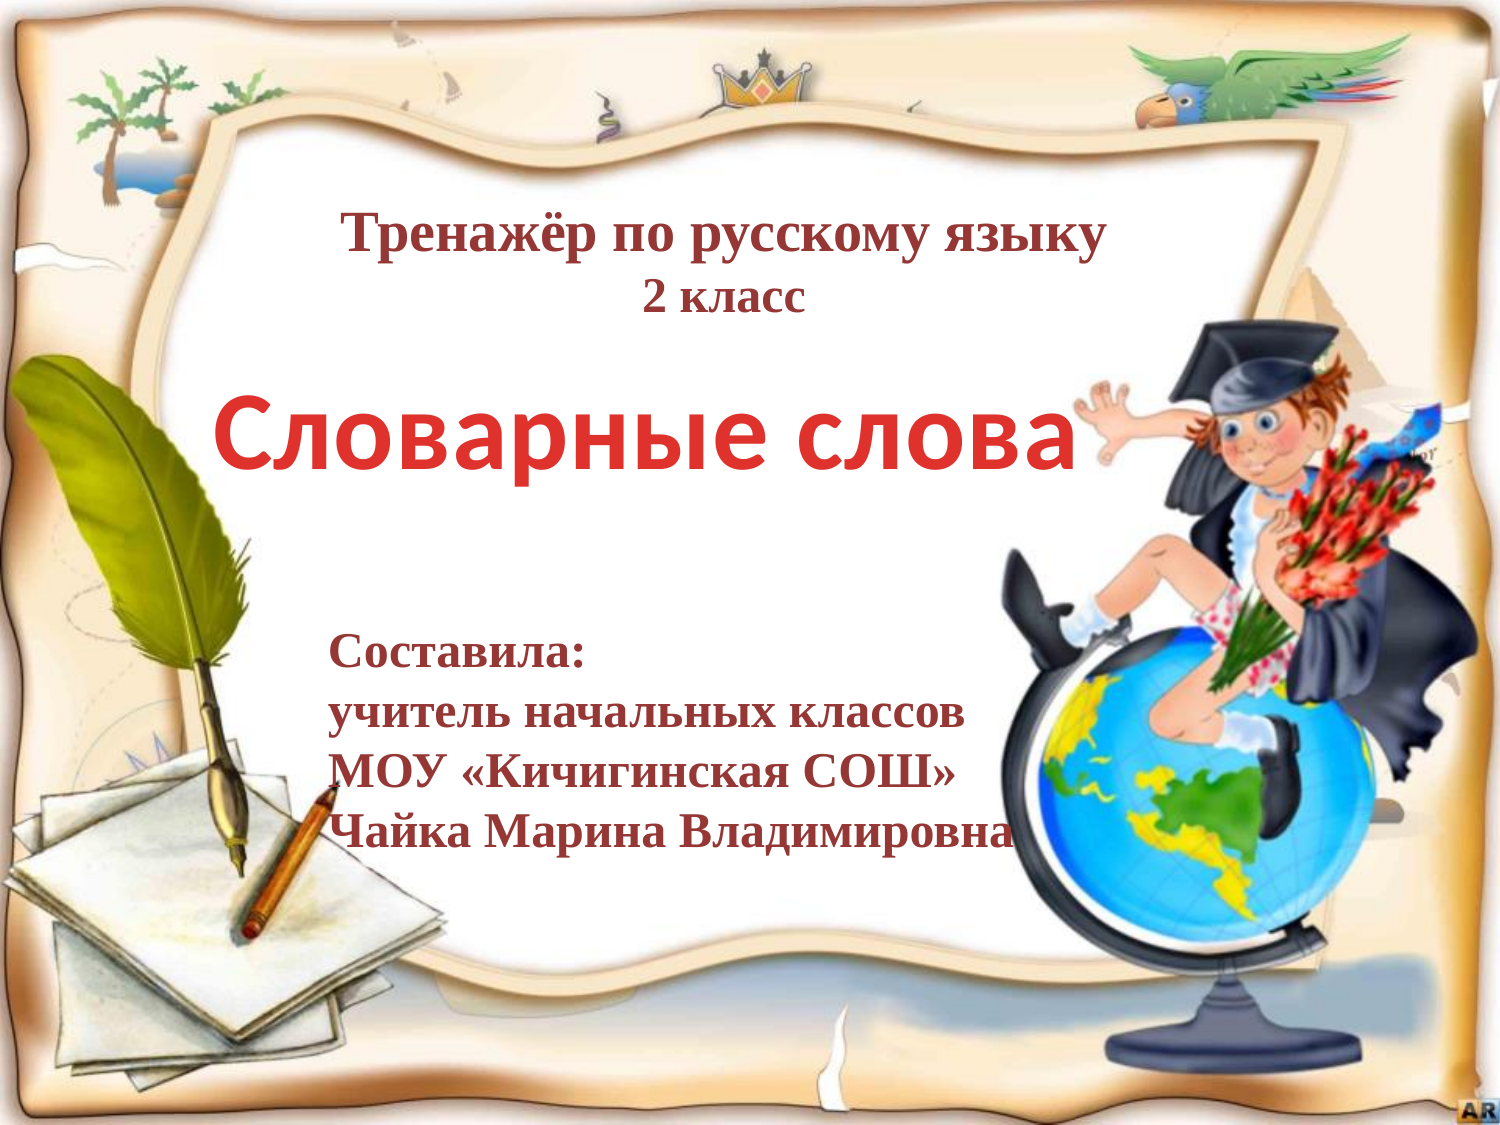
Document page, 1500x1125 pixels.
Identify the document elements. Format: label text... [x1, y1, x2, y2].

picture [0, 0, 1500, 1125]
subtitle Составила: учитель начальных классов МОУ «Кичигинская СОШ» Чайка Марина Владимировна [312, 609, 1162, 898]
text_box Словарные слова [198, 349, 1096, 500]
title Тренажёр по русскому языку 2 класс [230, 137, 1218, 379]
